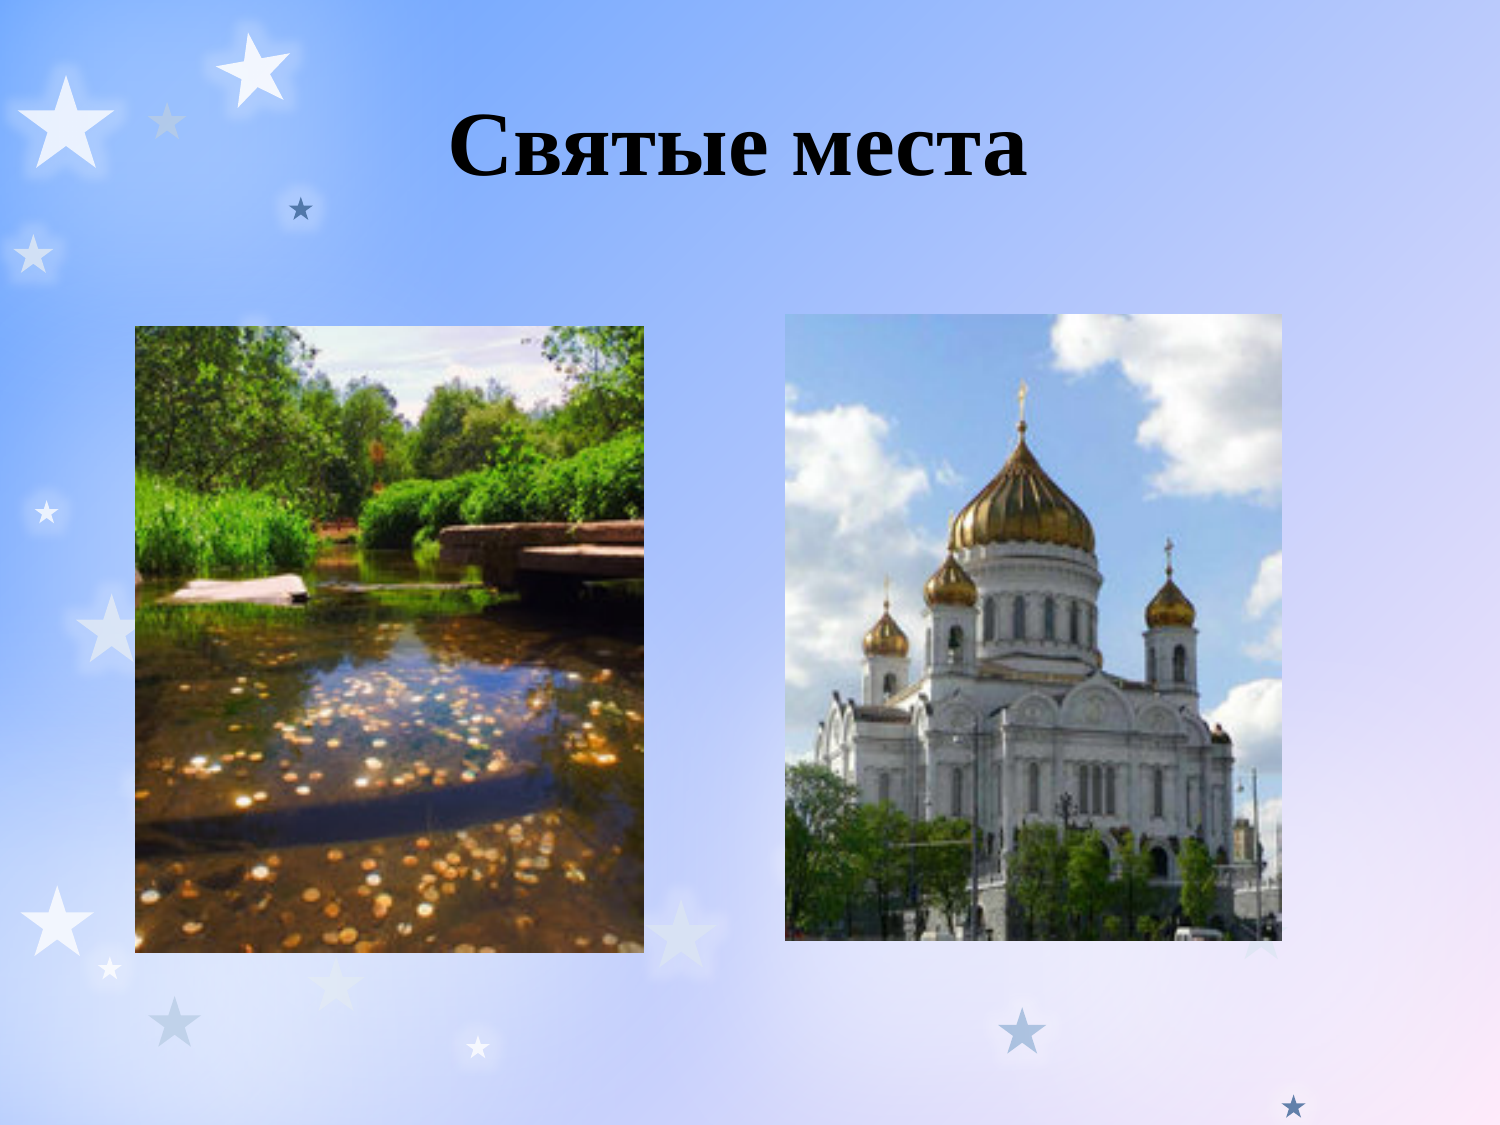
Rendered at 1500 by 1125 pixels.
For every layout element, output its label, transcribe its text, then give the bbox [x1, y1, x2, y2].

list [135, 326, 644, 953]
picture [785, 314, 1282, 941]
title Святые места [75, 45, 1425, 233]
